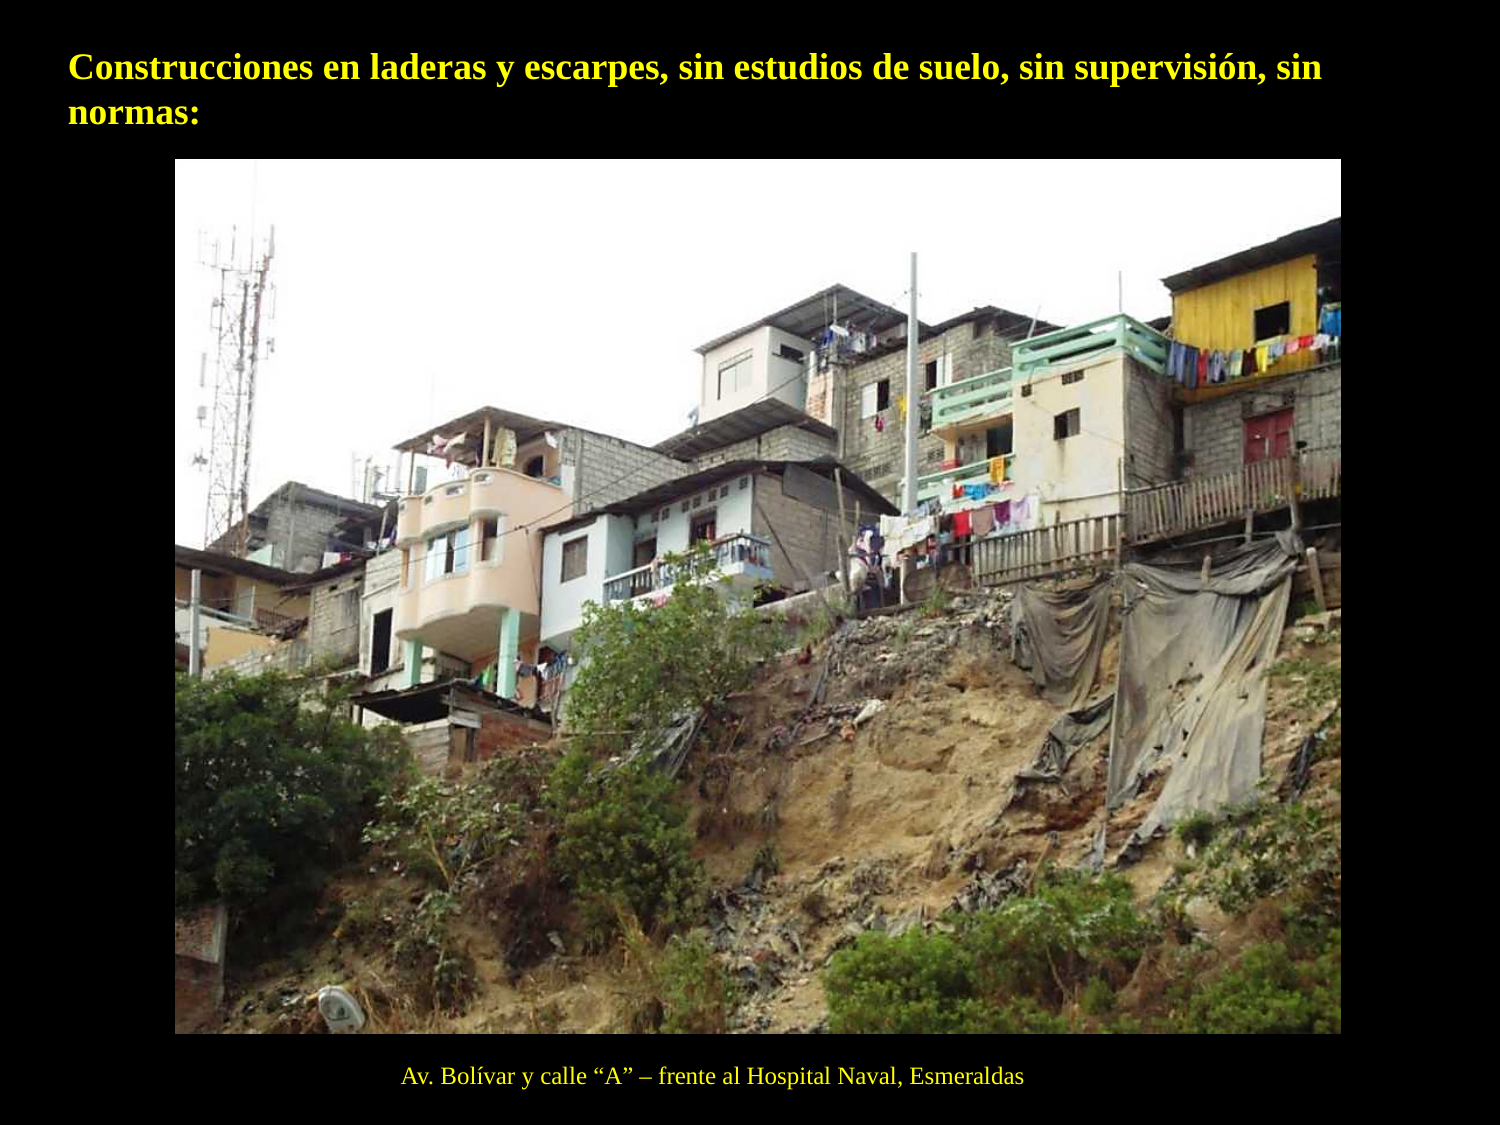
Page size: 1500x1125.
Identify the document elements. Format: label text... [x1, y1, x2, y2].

text_box Construcciones en laderas y escarpes, sin estudios de suelo, sin supervisión, sin normas: [53, 34, 1459, 140]
picture [174, 159, 1341, 1034]
text_box Av. Bolívar y calle “A” – frente al Hospital Naval, Esmeraldas [385, 1051, 1130, 1097]
